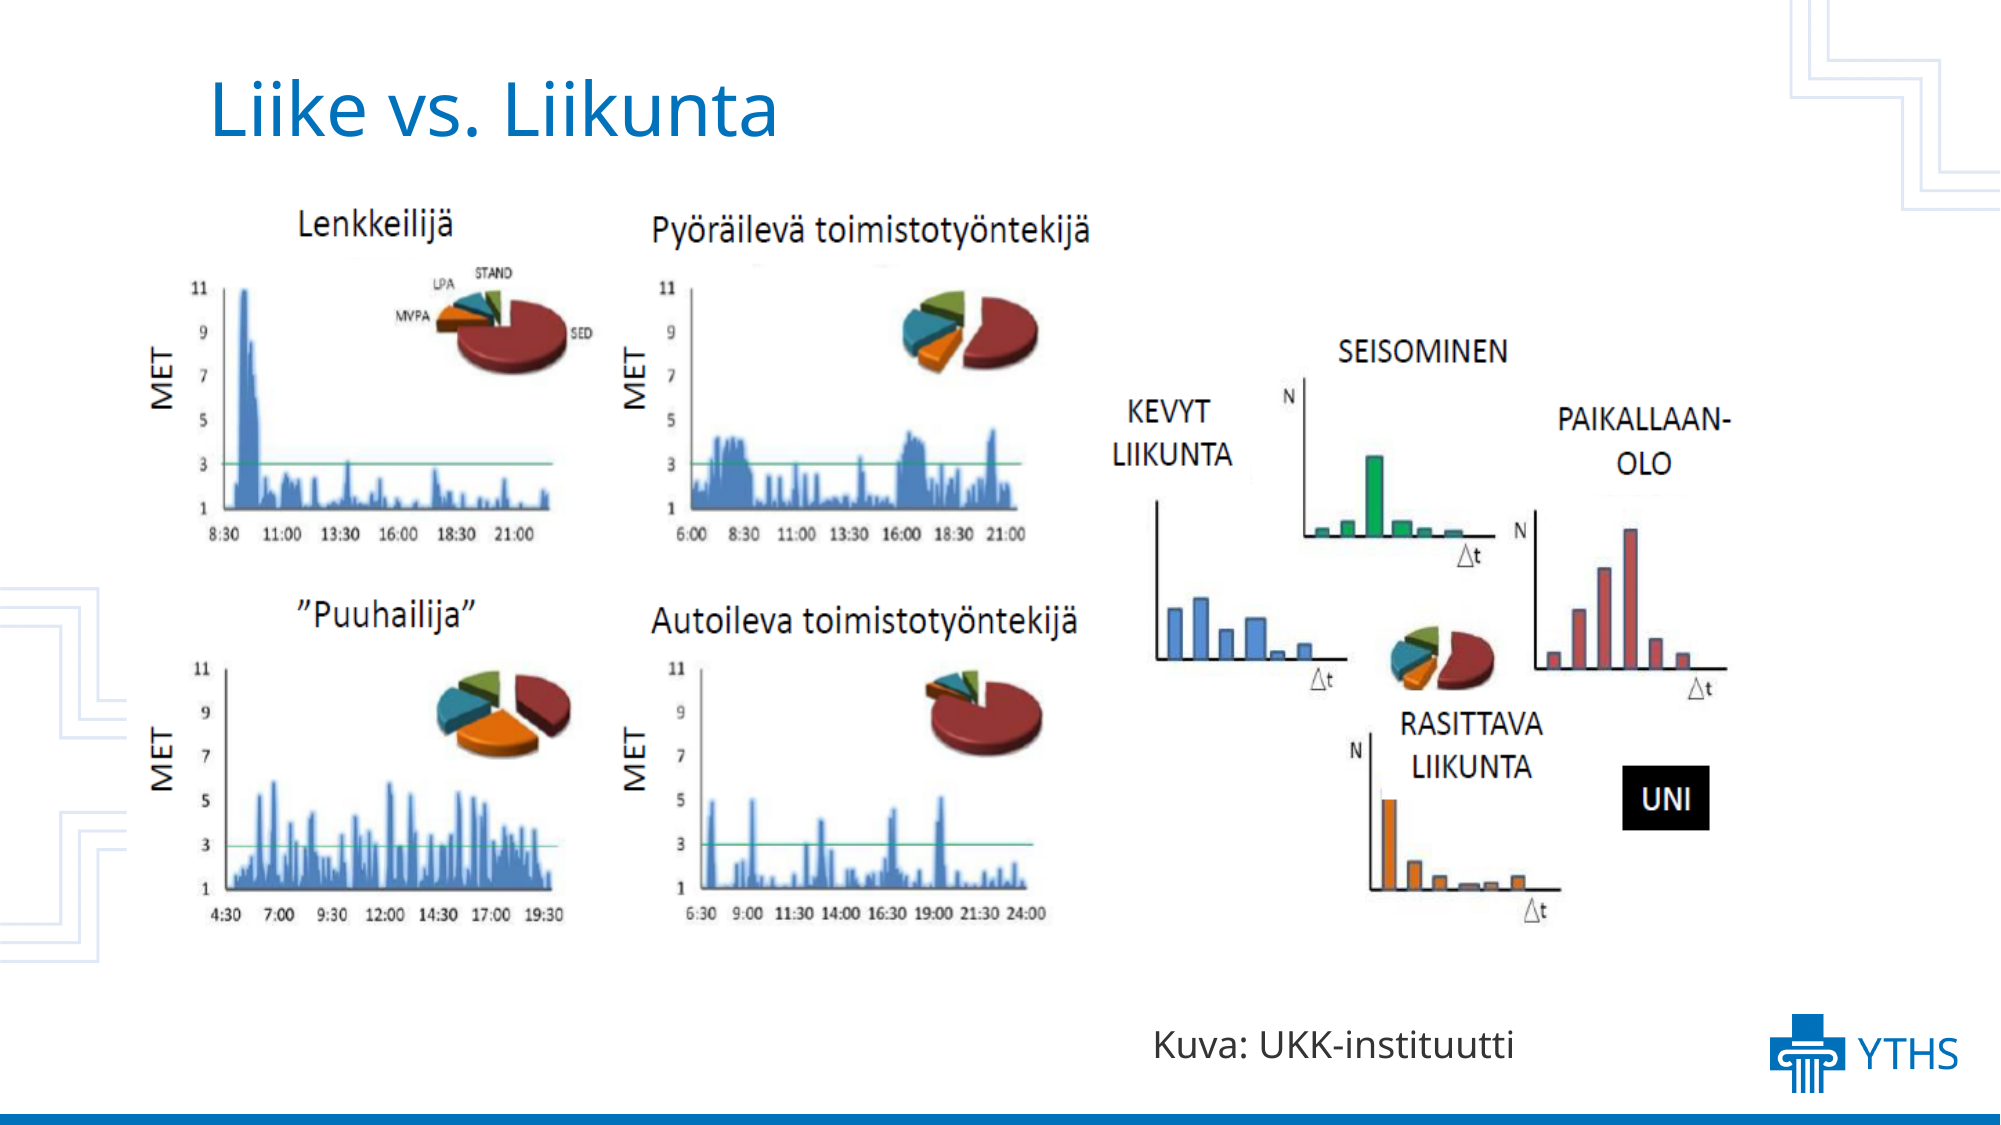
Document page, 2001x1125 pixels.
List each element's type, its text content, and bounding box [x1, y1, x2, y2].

picture [1770, 1014, 1958, 1093]
picture [0, 176, 1736, 986]
text_box Kuva: UKK-instituutti [1137, 1013, 1643, 1074]
title Liike vs. Liikunta [194, 0, 1709, 161]
picture [1790, 0, 2001, 211]
